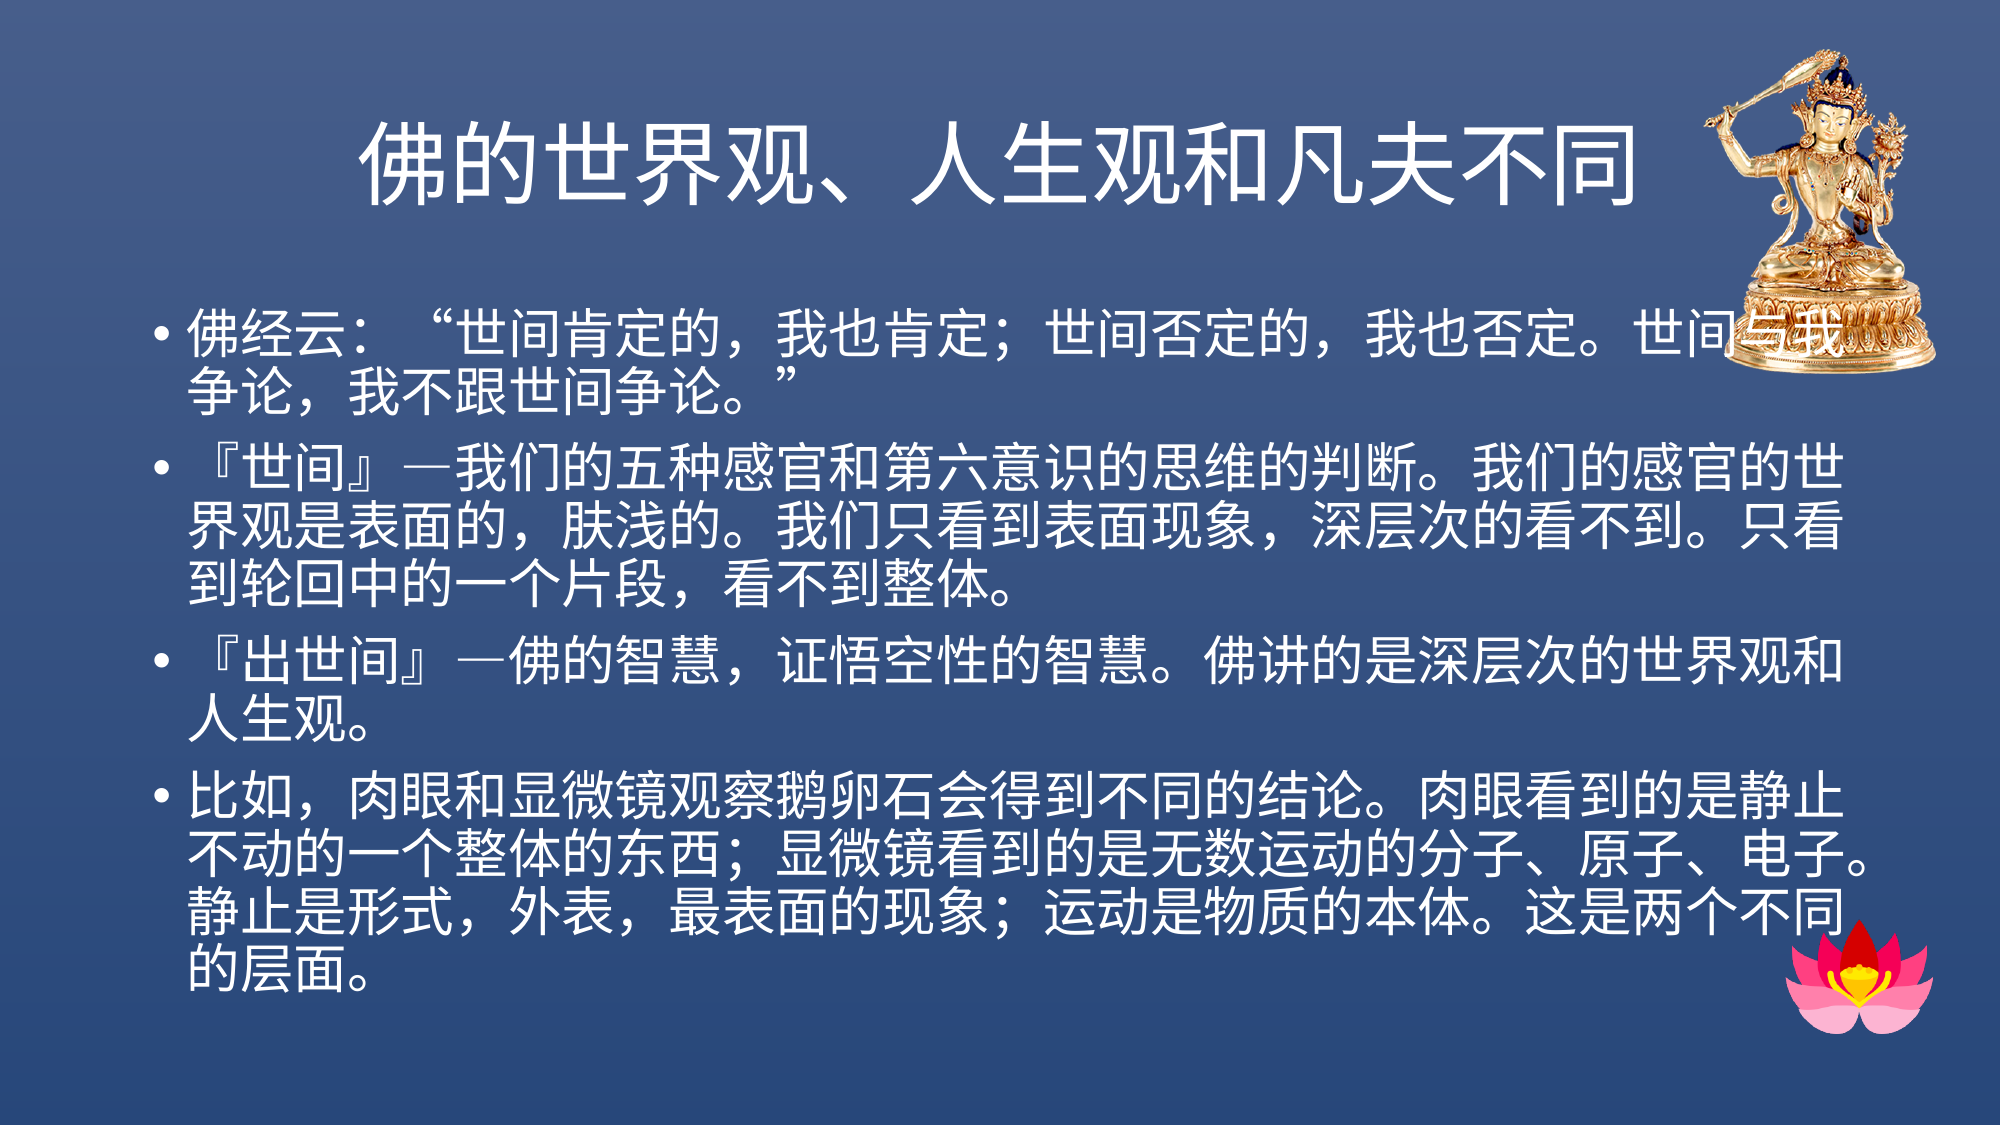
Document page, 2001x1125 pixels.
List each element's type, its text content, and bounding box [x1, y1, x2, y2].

picture [1782, 900, 1936, 1053]
picture [1703, 49, 1936, 374]
list 佛经云：“世间肯定的，我也肯定；世间否定的，我也否定。世间与我争论，我不跟世间争论。” 『世间』—我们的五种感官和第六意识的思维的判断。我们的感官的世界观是表面的，肤浅的。我们只看到表面现象，深层次的看不到。只看到轮回中的一个片段，看不到整体。 『出世间』—佛的智慧，证悟空性的智慧。佛讲的是深层次的世界观和人生观。 比如，肉眼和显微镜观察鹅卵石会得到不同的结论。肉眼看到的是静止不动的一个整体的东西；显微镜看到的是无数运动的分子、原子、电子。静止是形式，外表，最表面的现象；运动是物质的本体。这是两个不同的层面。 [137, 299, 1863, 1014]
title 佛的世界观、人生观和凡夫不同 [137, 59, 1863, 278]
